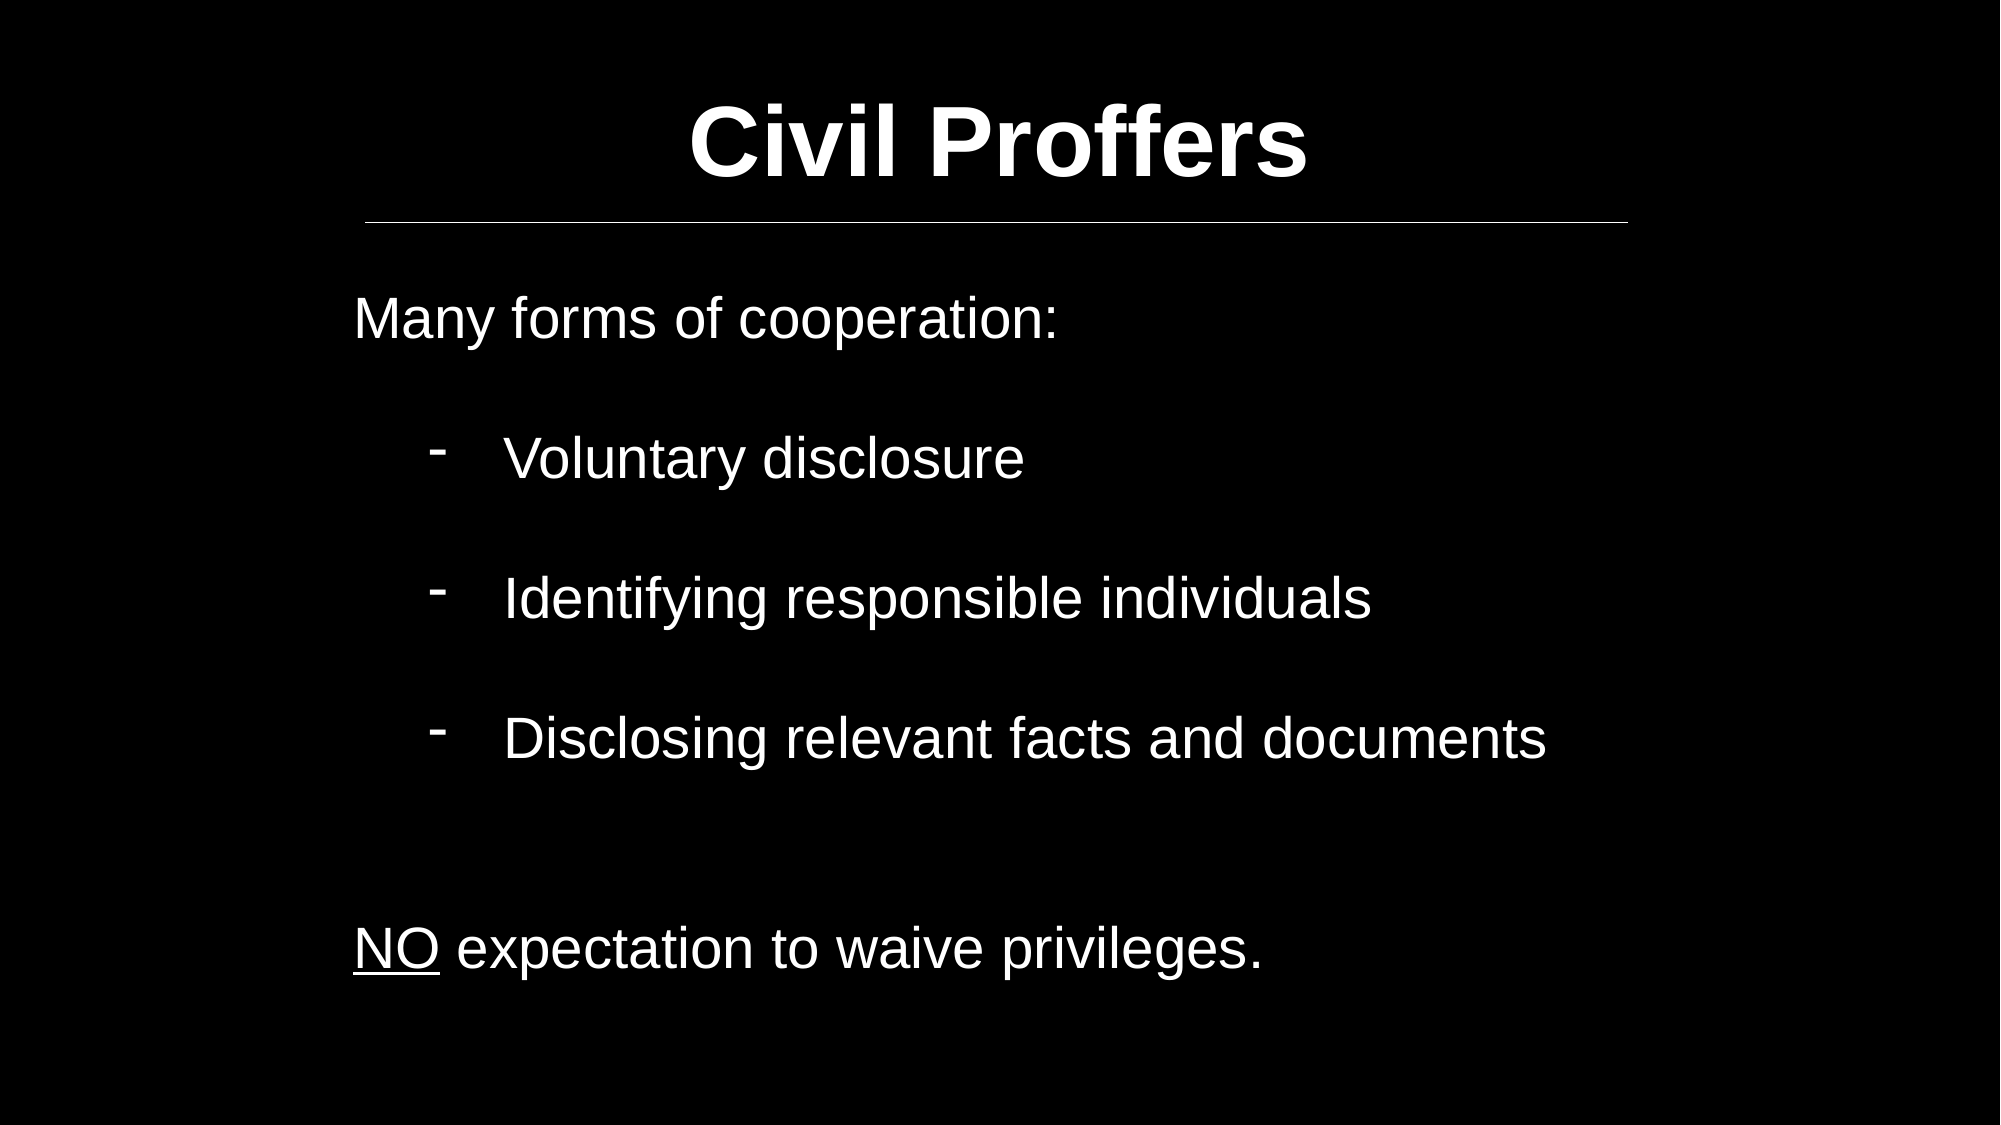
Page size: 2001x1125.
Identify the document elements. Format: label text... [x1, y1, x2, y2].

text_box Many forms of cooperation: Voluntary disclosure Identifying responsible individuals Disclosing relevant facts and documents NO expectation to waive privileges. [338, 273, 1875, 988]
text_box Civil Proffers [0, 69, 2000, 204]
